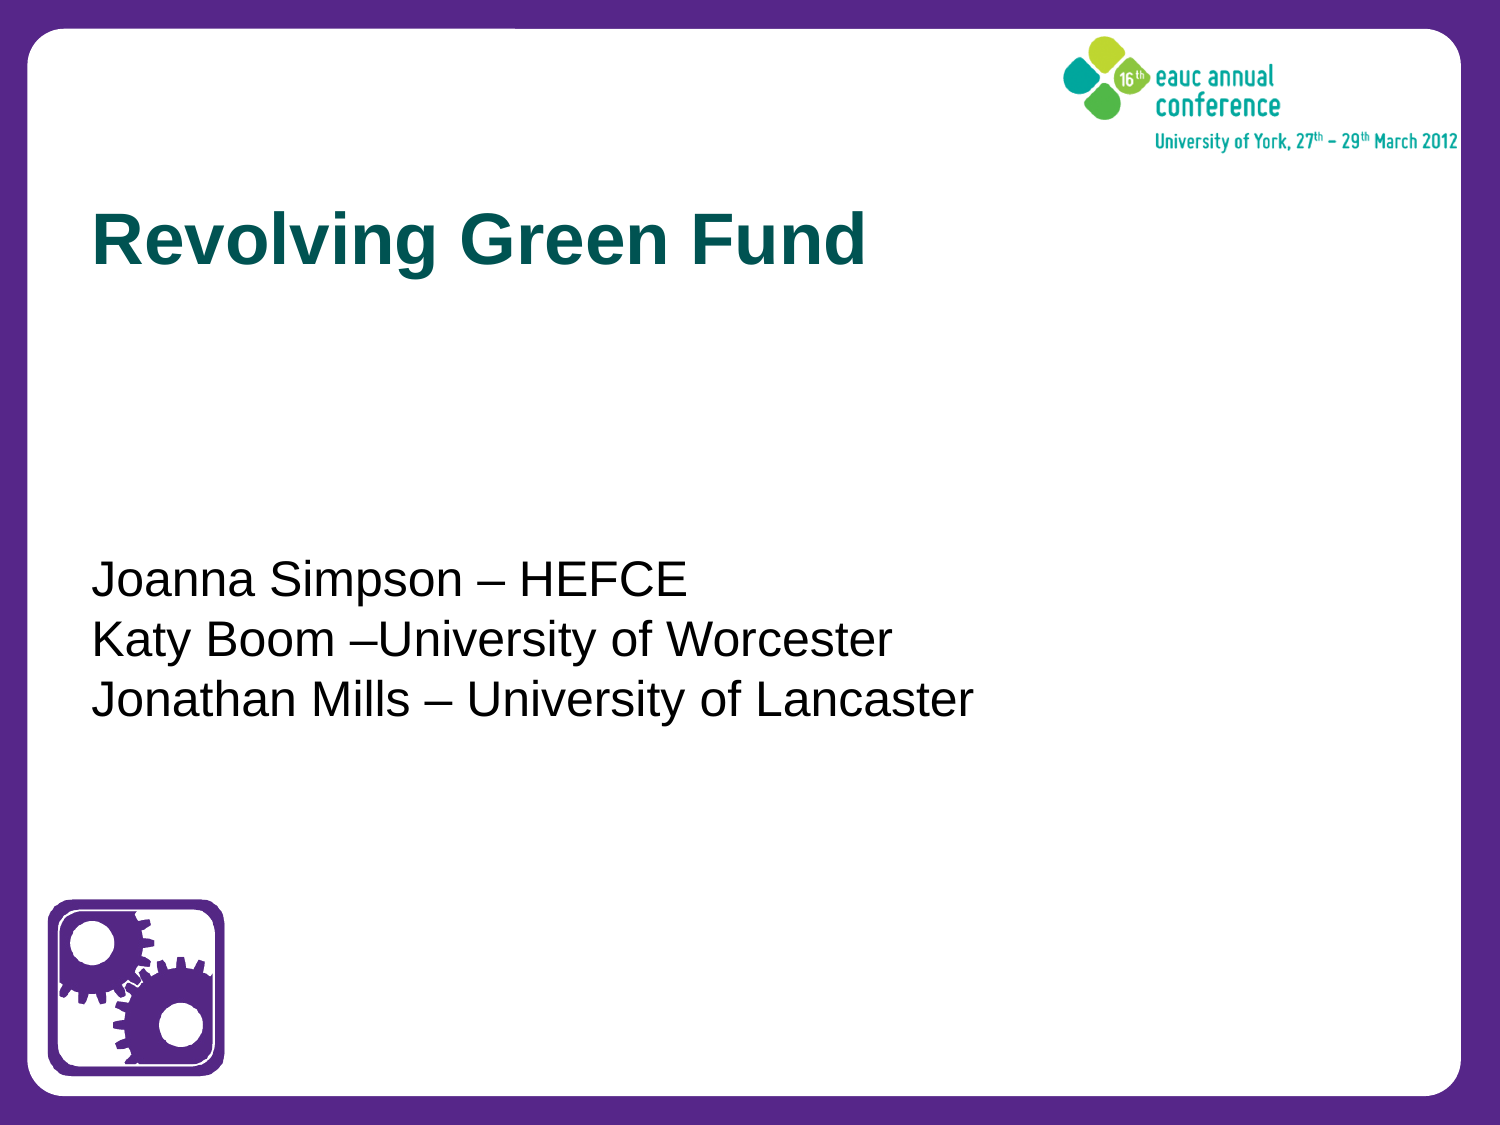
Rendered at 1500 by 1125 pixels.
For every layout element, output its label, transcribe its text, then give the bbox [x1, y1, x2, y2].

title Revolving Green Fund [76, 184, 1438, 516]
subtitle Joanna Simpson – HEFCE Katy Boom –University of Worcester Jonathan Mills – University of Lancaster [76, 538, 1152, 740]
picture [1058, 30, 1469, 173]
picture [17, 869, 254, 1106]
